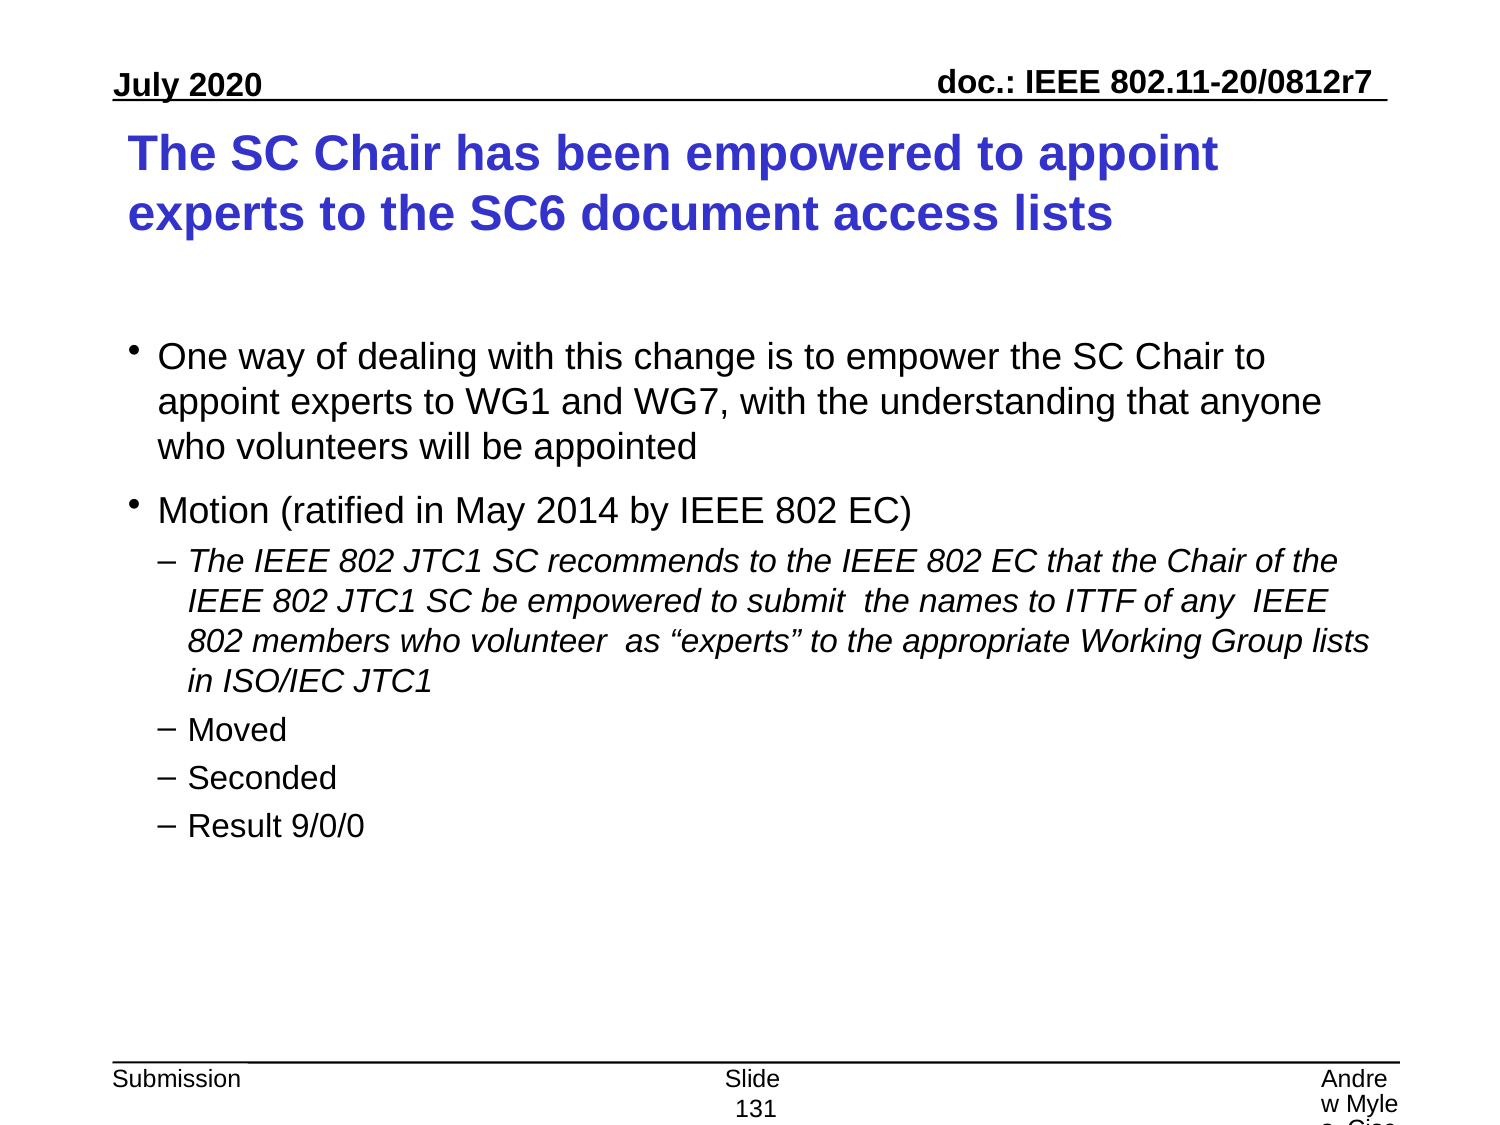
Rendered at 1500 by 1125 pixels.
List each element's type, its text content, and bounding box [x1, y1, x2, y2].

title The SC Chair has been empowered to appoint experts to the SC6 document access lists [112, 112, 1388, 288]
slide_number Slide 131 [709, 1061, 803, 1093]
list One way of dealing with this change is to empower the SC Chair to appoint experts to WG1 and WG7, with the understanding that anyone who volunteers will be appointed Motion (ratified in May 2014 by IEEE 802 EC) The IEEE 802 JTC1 SC recommends to the IEEE 802 EC that the Chair of the IEEE 802 JTC1 SC be empowered to submit the names to ITTF of any IEEE 802 members who volunteer as “experts” to the appropriate Working Group lists in ISO/IEC JTC1 Moved Seconded Result 9/0/0 [112, 324, 1388, 1000]
footer Andrew Myles, Cisco [1320, 1061, 1402, 1093]
